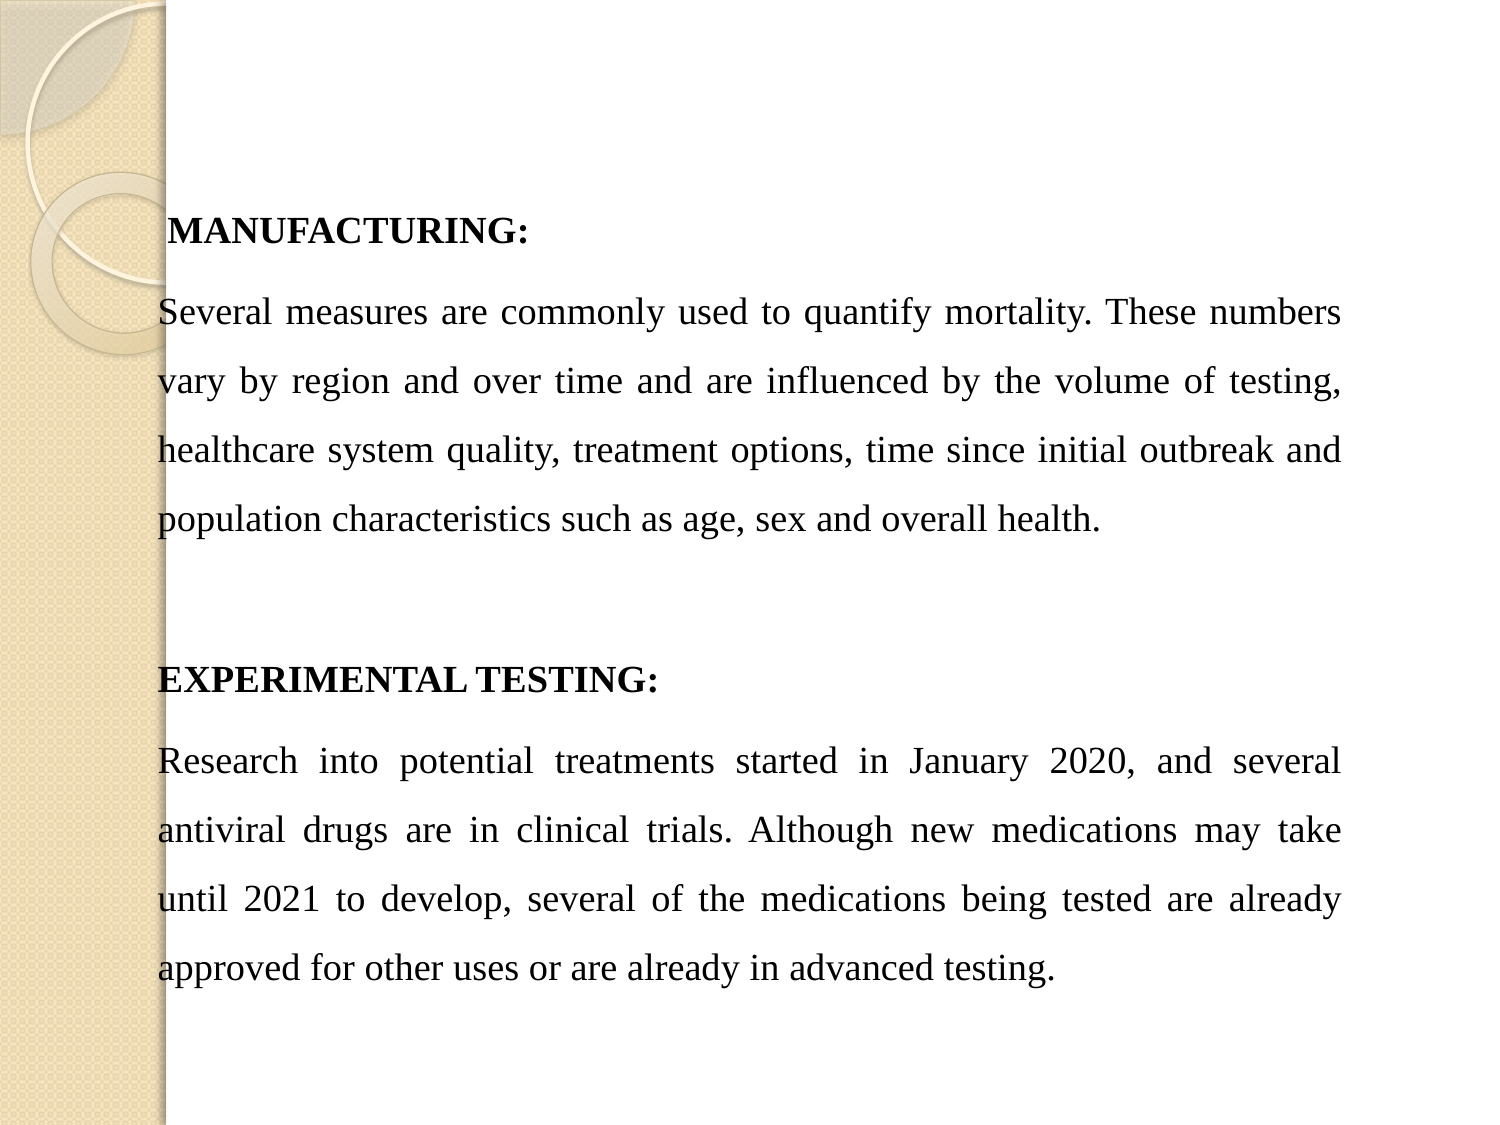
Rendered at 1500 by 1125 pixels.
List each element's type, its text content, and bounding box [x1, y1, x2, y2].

list MANUFACTURING: Several measures are commonly used to quantify mortality. These numbers vary by region and over time and are influenced by the volume of testing, healthcare system quality, treatment options, time since initial outbreak and population characteristics such as age, sex and overall health. EXPERIMENTAL TESTING: Research into potential treatments started in January 2020, and several antiviral drugs are in clinical trials. Although new medications may take until 2021 to develop, several of the medications being tested are already approved for other uses or are already in advanced testing. [143, 174, 1359, 1005]
